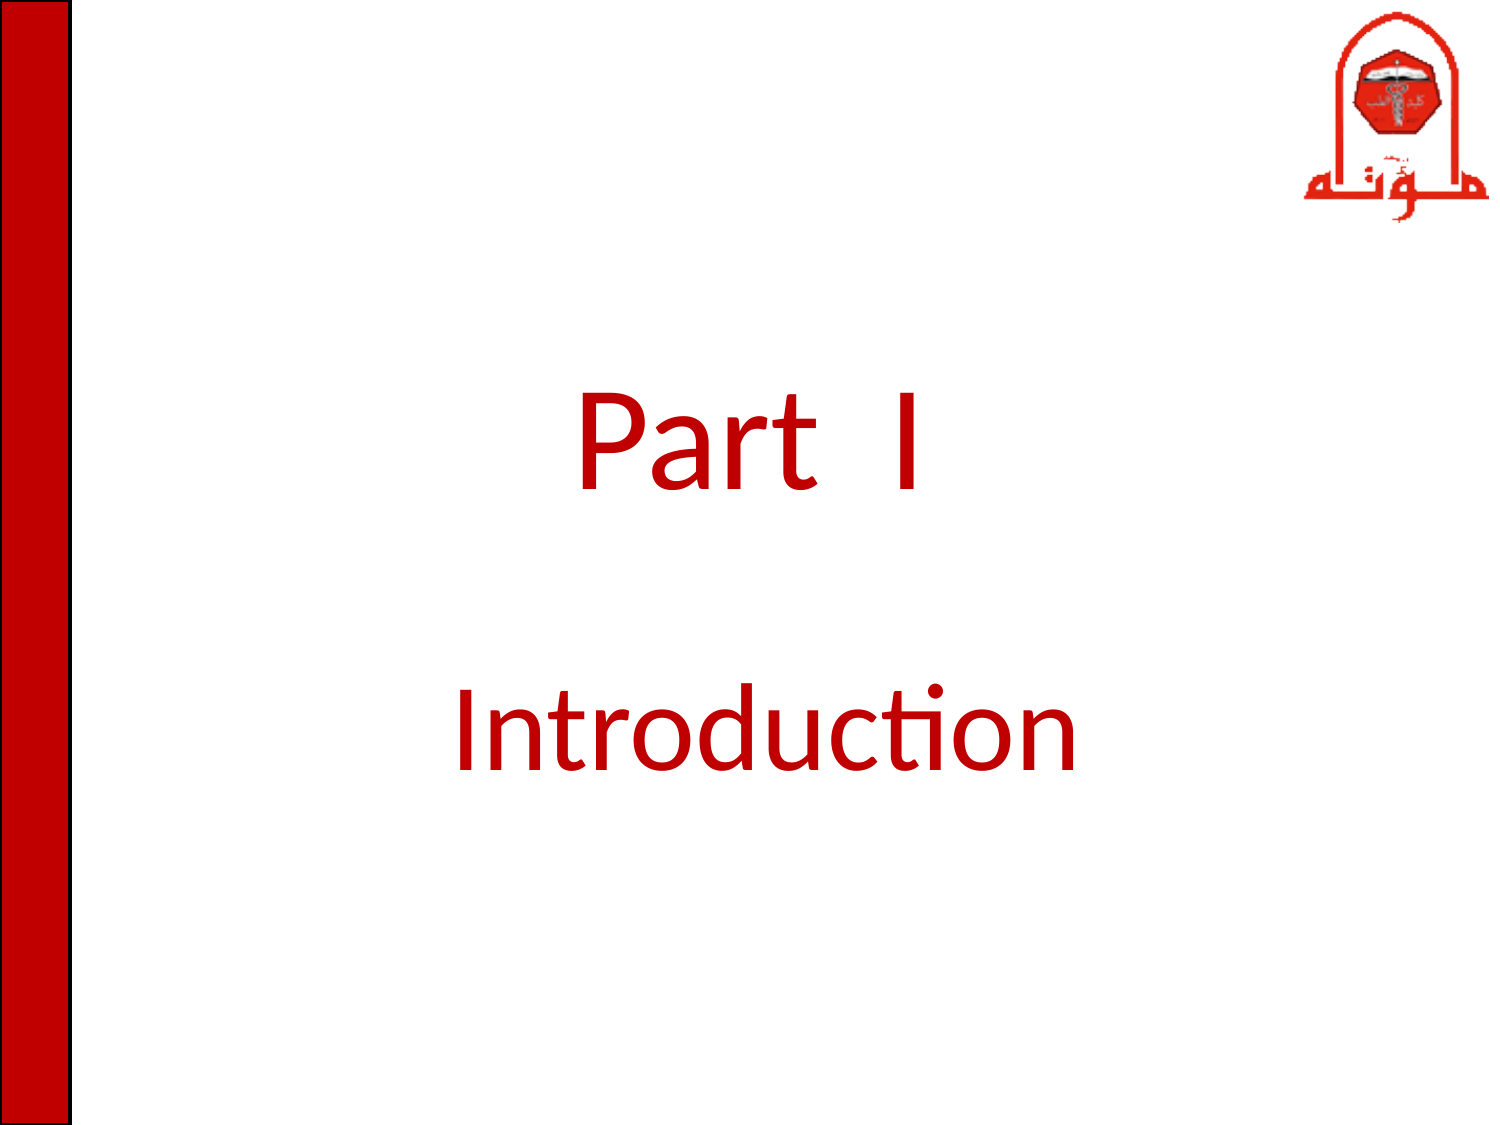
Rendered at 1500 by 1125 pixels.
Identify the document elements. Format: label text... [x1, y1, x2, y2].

picture [1300, 9, 1489, 223]
title Part I [112, 309, 1388, 551]
text_box [0, 0, 72, 1125]
subtitle Introduction [225, 637, 1275, 925]
